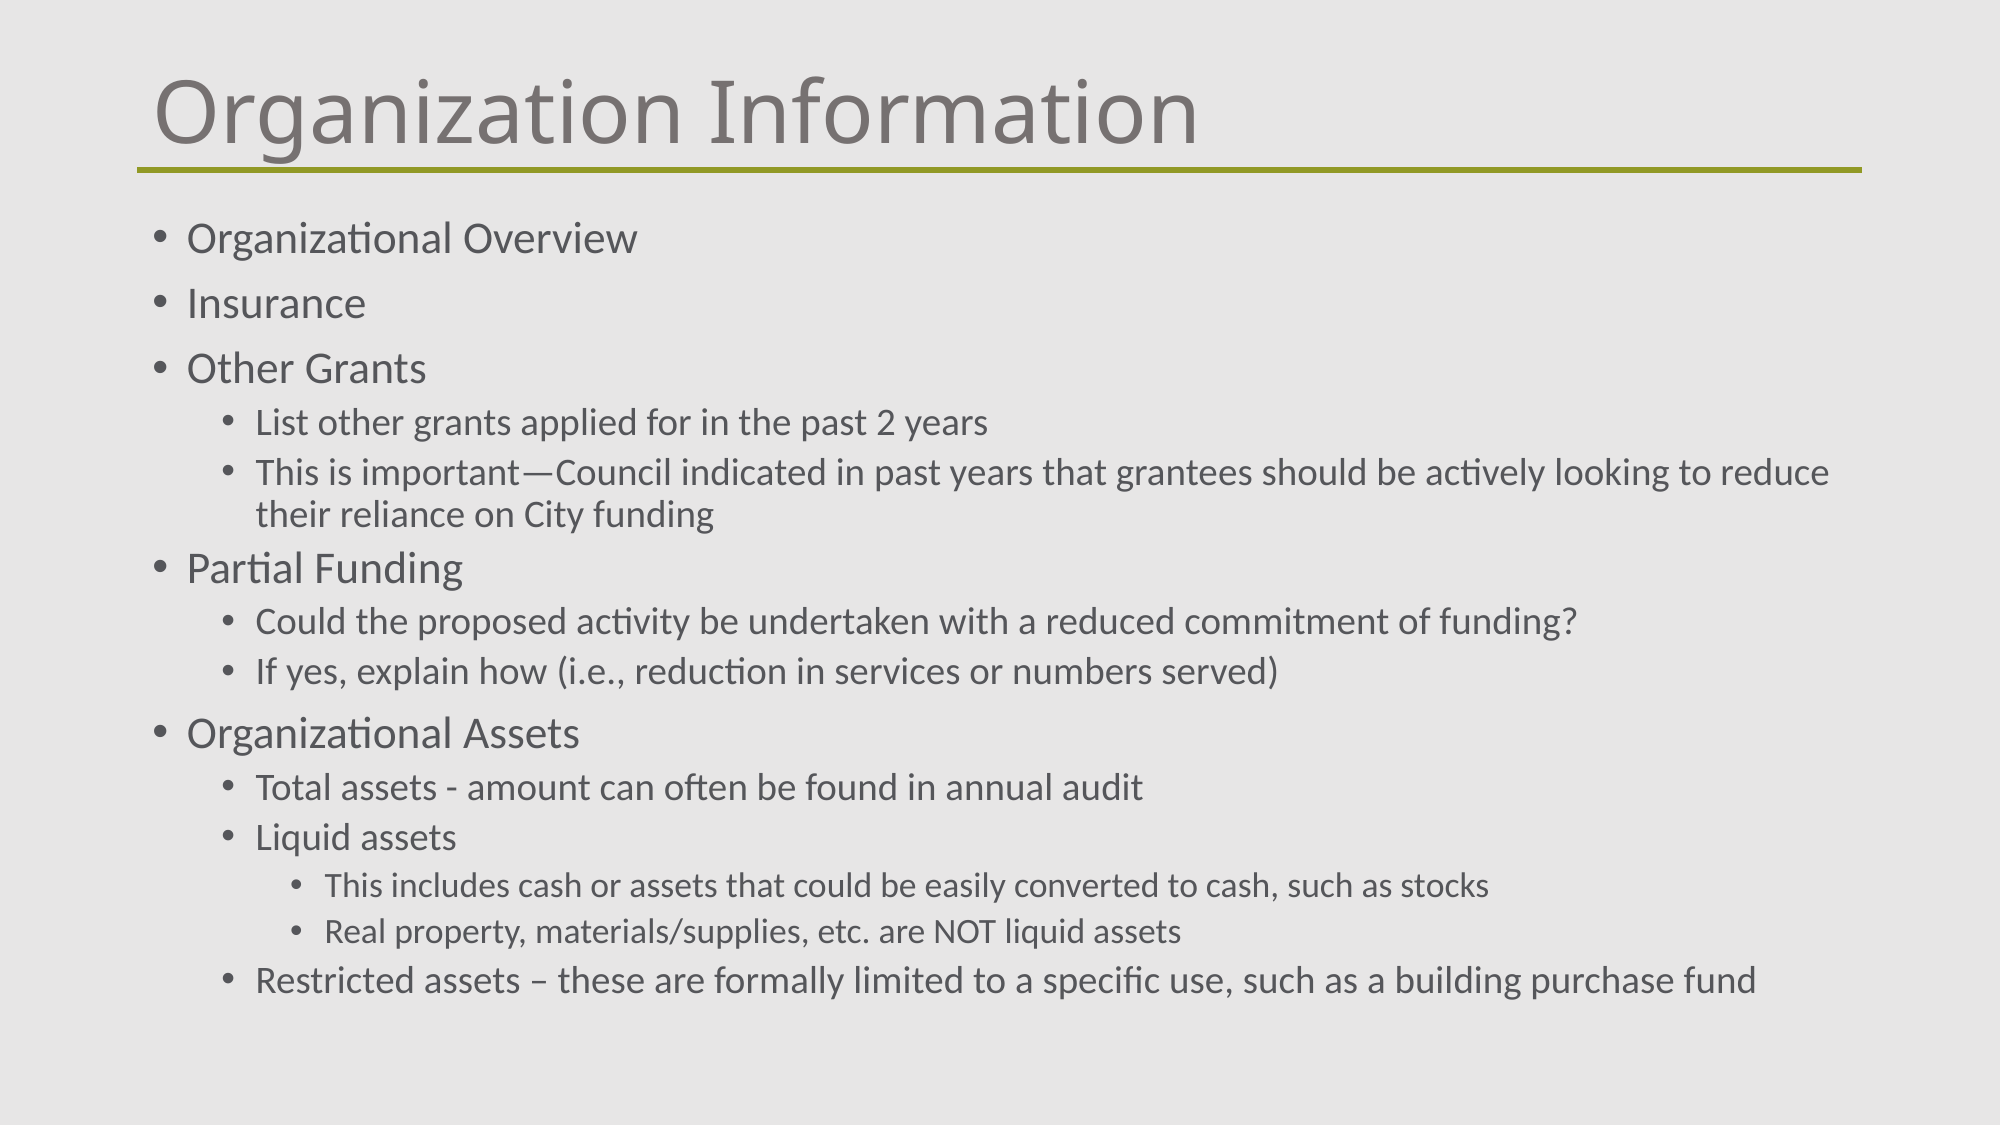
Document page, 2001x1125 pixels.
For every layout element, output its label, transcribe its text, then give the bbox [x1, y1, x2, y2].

title Organization Information [137, 59, 1863, 170]
list Organizational Overview Insurance Other Grants List other grants applied for in the past 2 years This is important—Council indicated in past years that grantees should be actively looking to reduce their reliance on City funding Partial Funding Could the proposed activity be undertaken with a reduced commitment of funding? If yes, explain how (i.e., reduction in services or numbers served) Organizational Assets Total assets - amount can often be found in annual audit Liquid assets This includes cash or assets that could be easily converted to cash, such as stocks Real property, materials/supplies, etc. are NOT liquid assets Restricted assets – these are formally limited to a specific use, such as a building purchase fund [137, 206, 1863, 1014]
